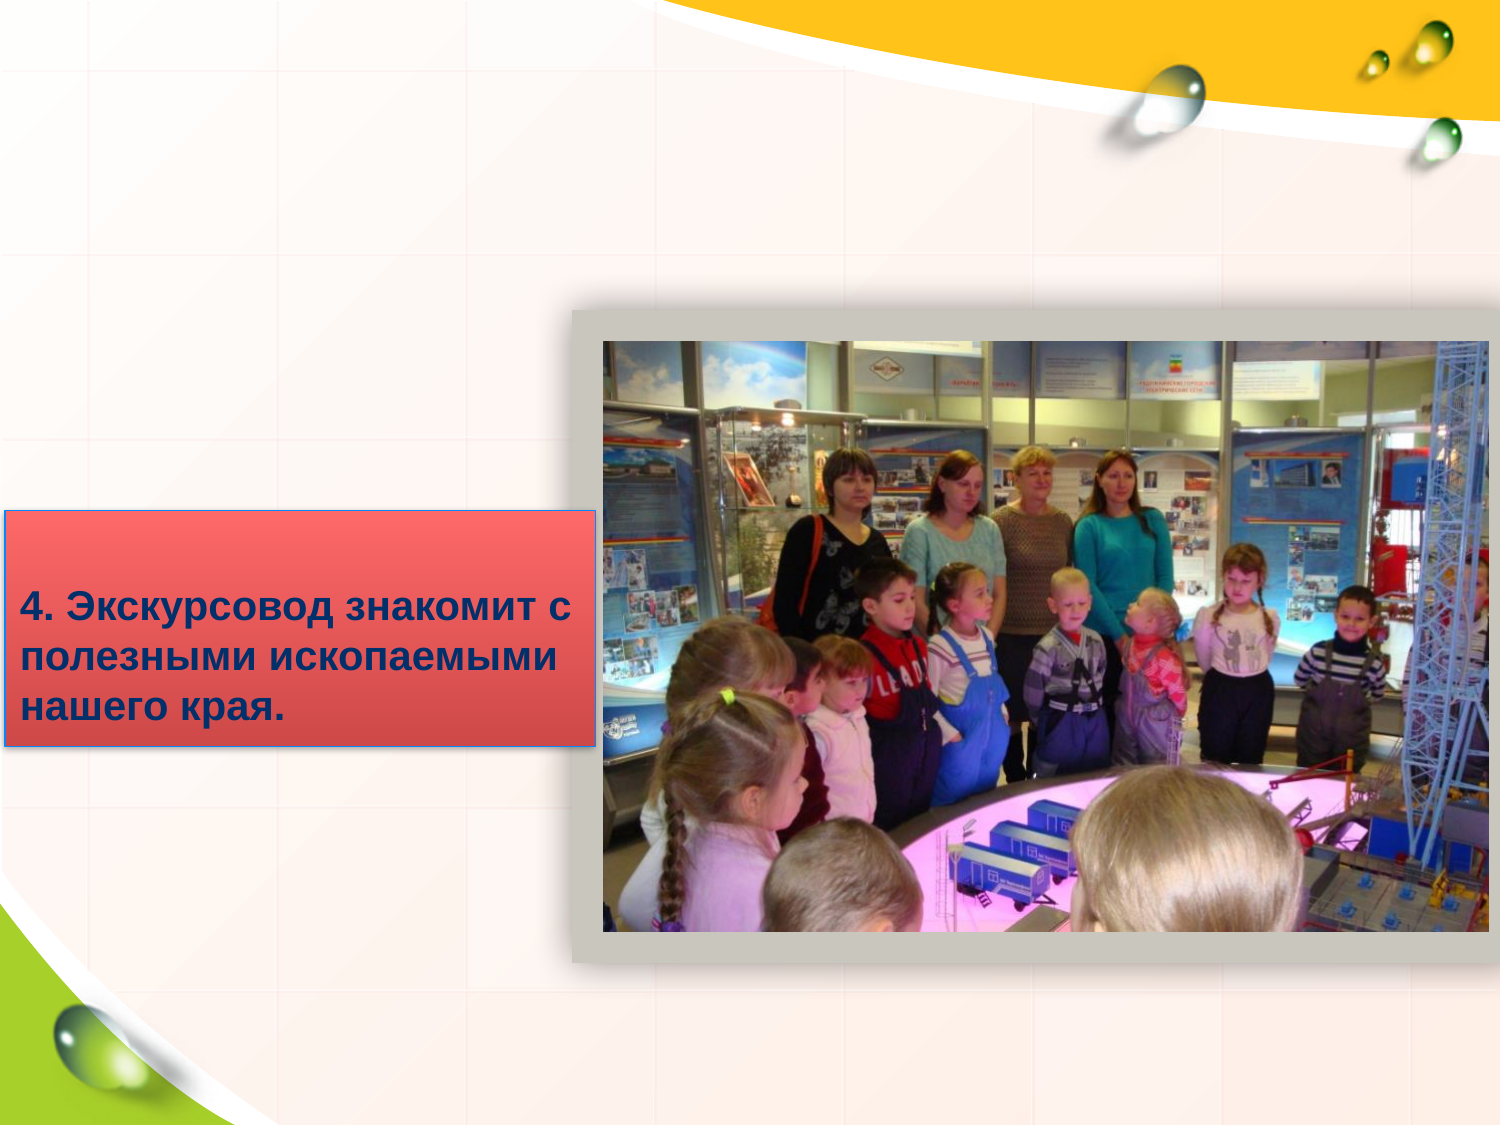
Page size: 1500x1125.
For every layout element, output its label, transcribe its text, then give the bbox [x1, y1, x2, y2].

picture [0, 919, 230, 1125]
picture [1057, 0, 1500, 305]
text_box 4. Экскурсовод знакомит с полезными ископаемыми нашего края. [4, 510, 596, 747]
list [602, 340, 1490, 932]
